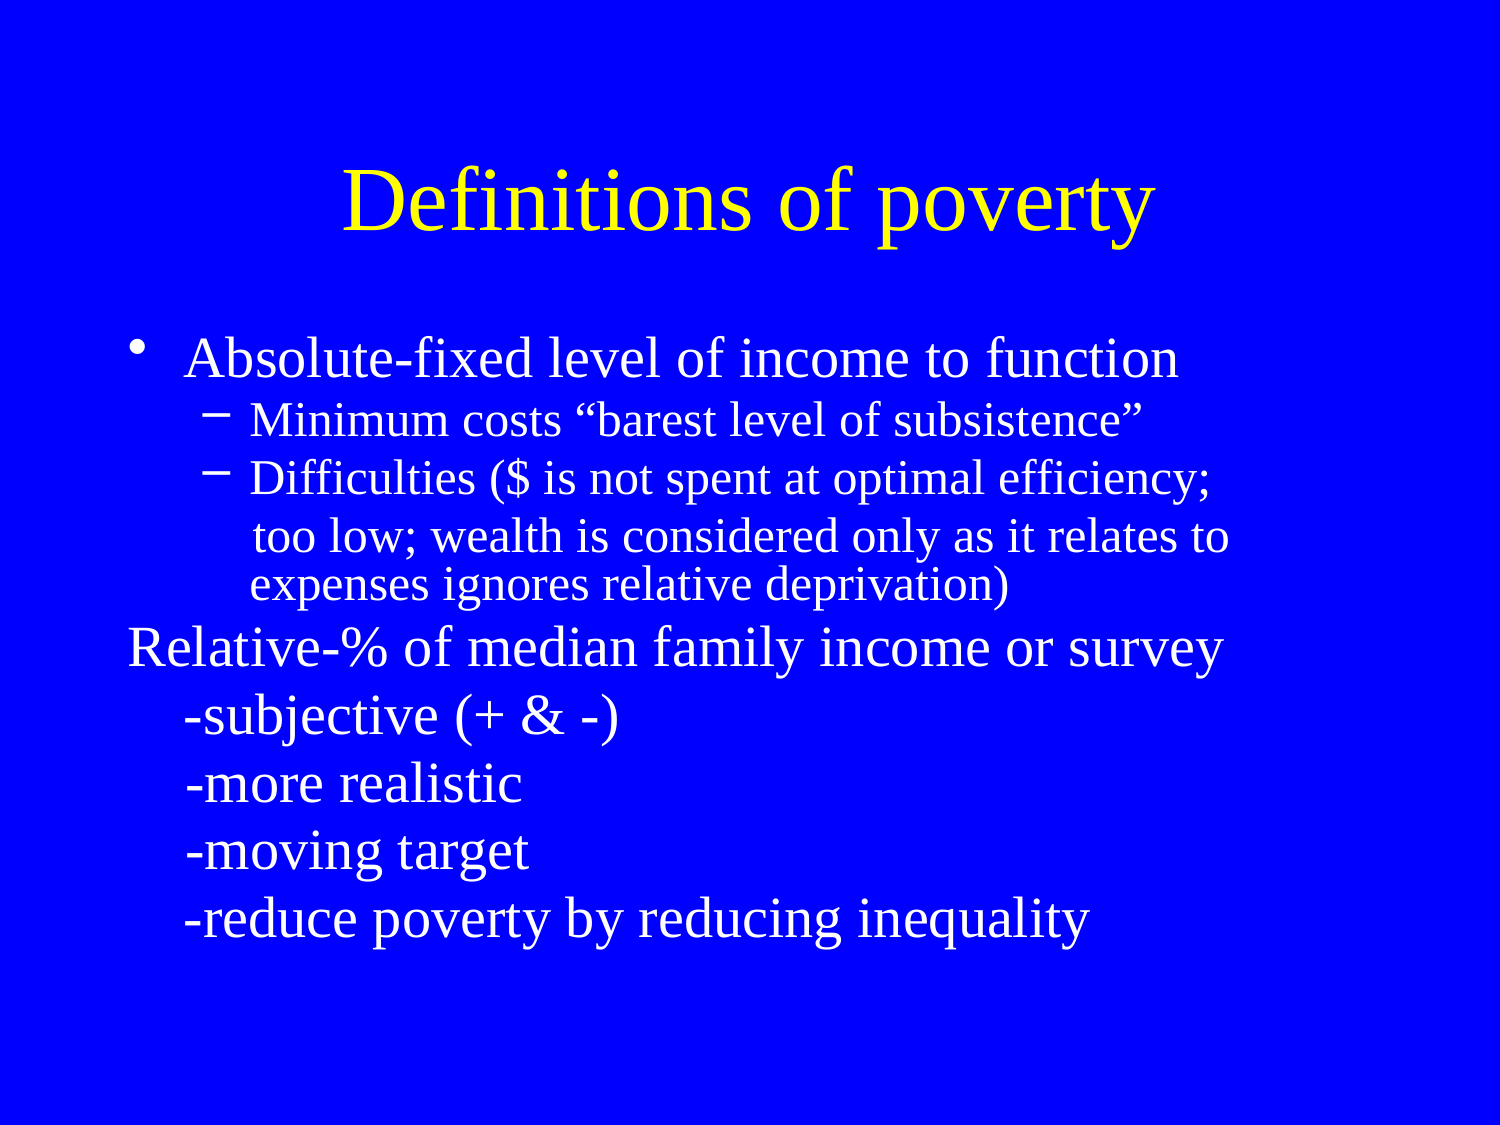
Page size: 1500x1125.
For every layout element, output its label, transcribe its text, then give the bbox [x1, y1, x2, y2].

title Definitions of poverty [112, 99, 1388, 288]
list Absolute-fixed level of income to function Minimum costs “barest level of subsistence” Difficulties ($ is not spent at optimal efficiency; too low; wealth is considered only as it relates to expenses ignores relative deprivation) Relative-% of median family income or survey -subjective (+ & -) -more realistic -moving target -reduce poverty by reducing inequality [112, 324, 1388, 1001]
